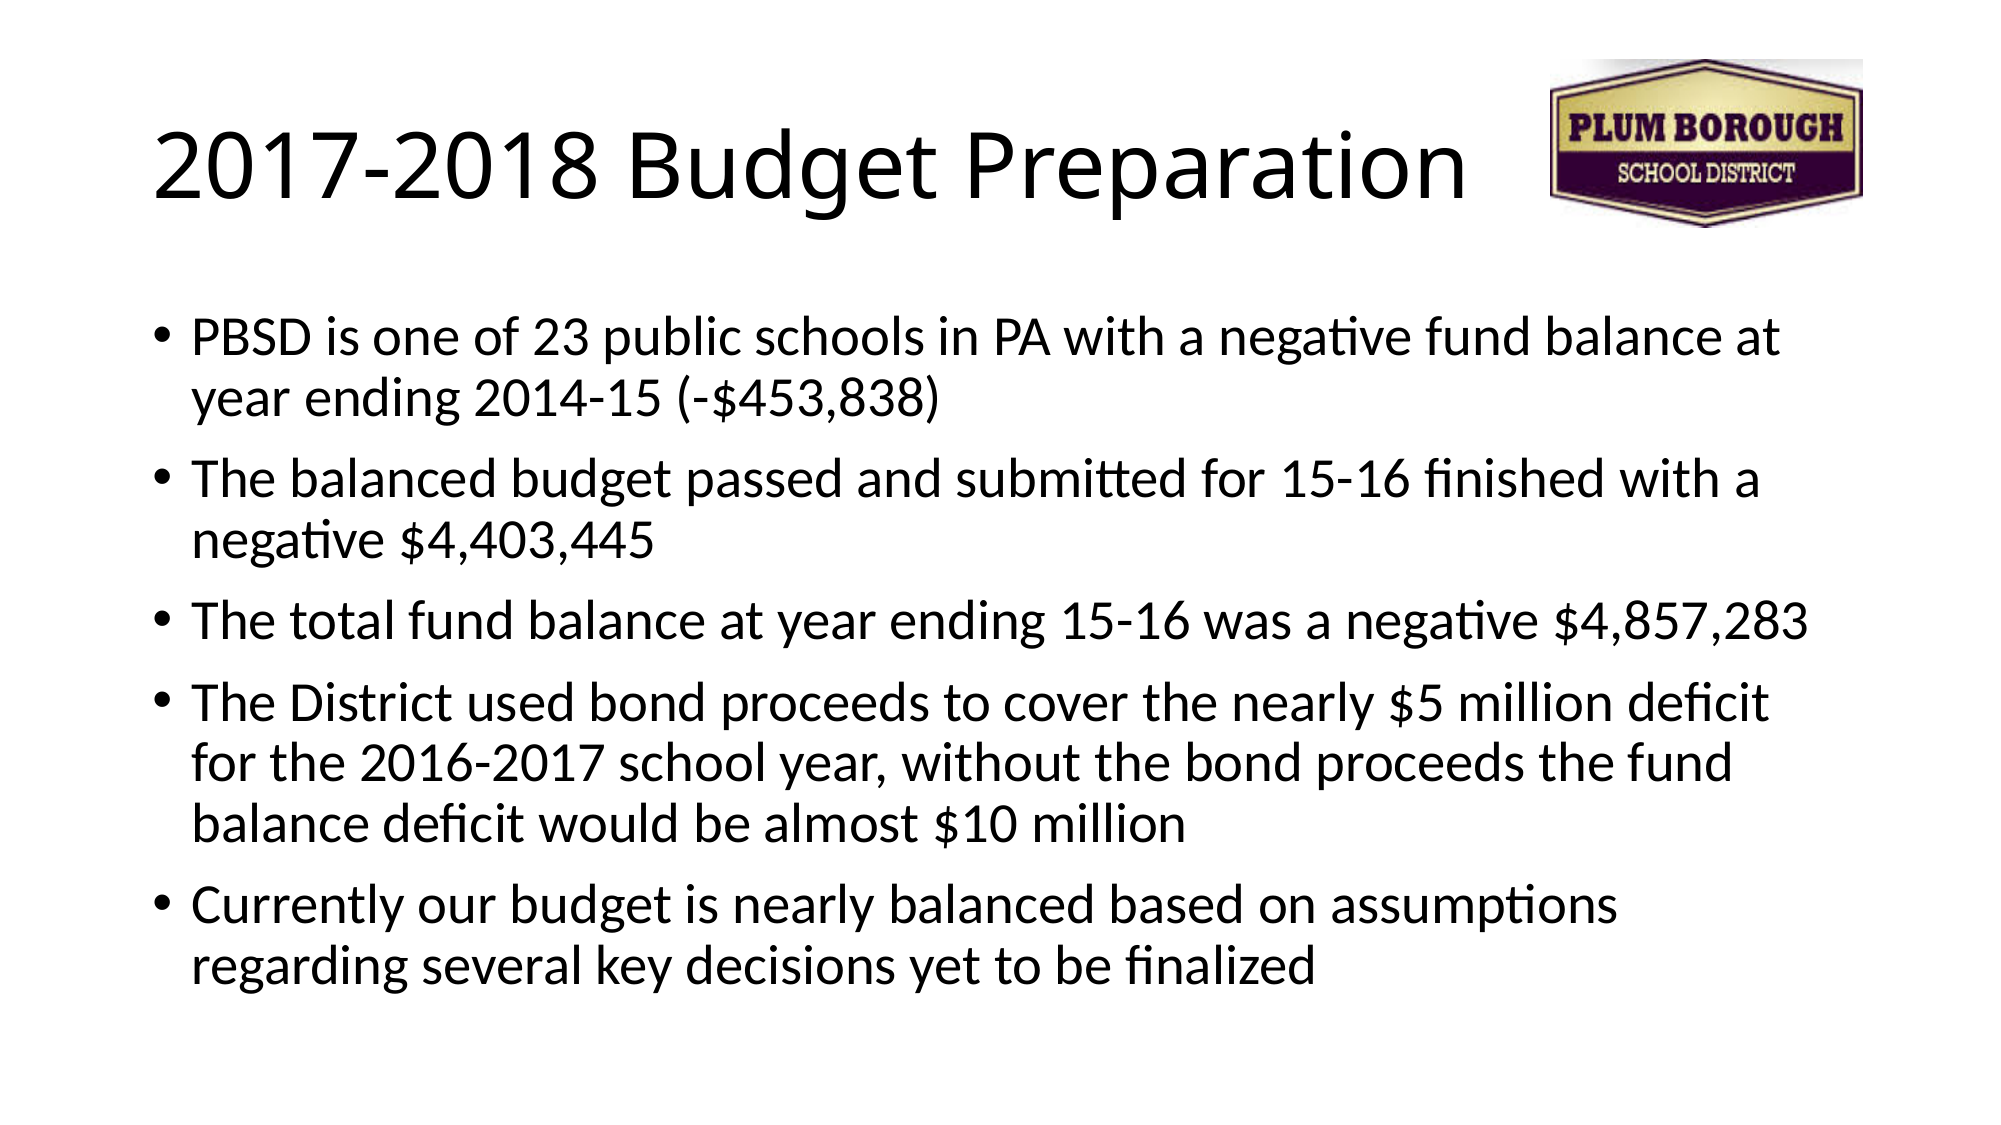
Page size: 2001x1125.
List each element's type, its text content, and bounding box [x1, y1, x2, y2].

list PBSD is one of 23 public schools in PA with a negative fund balance at year ending 2014-15 (-$453,838) The balanced budget passed and submitted for 15-16 finished with a negative $4,403,445 The total fund balance at year ending 15-16 was a negative $4,857,283 The District used bond proceeds to cover the nearly $5 million deficit for the 2016-2017 school year, without the bond proceeds the fund balance deficit would be almost $10 million Currently our budget is nearly balanced based on assumptions regarding several key decisions yet to be finalized [137, 299, 1863, 1014]
picture [1550, 59, 1863, 228]
title 2017-2018 Budget Preparation [137, 59, 1863, 278]
